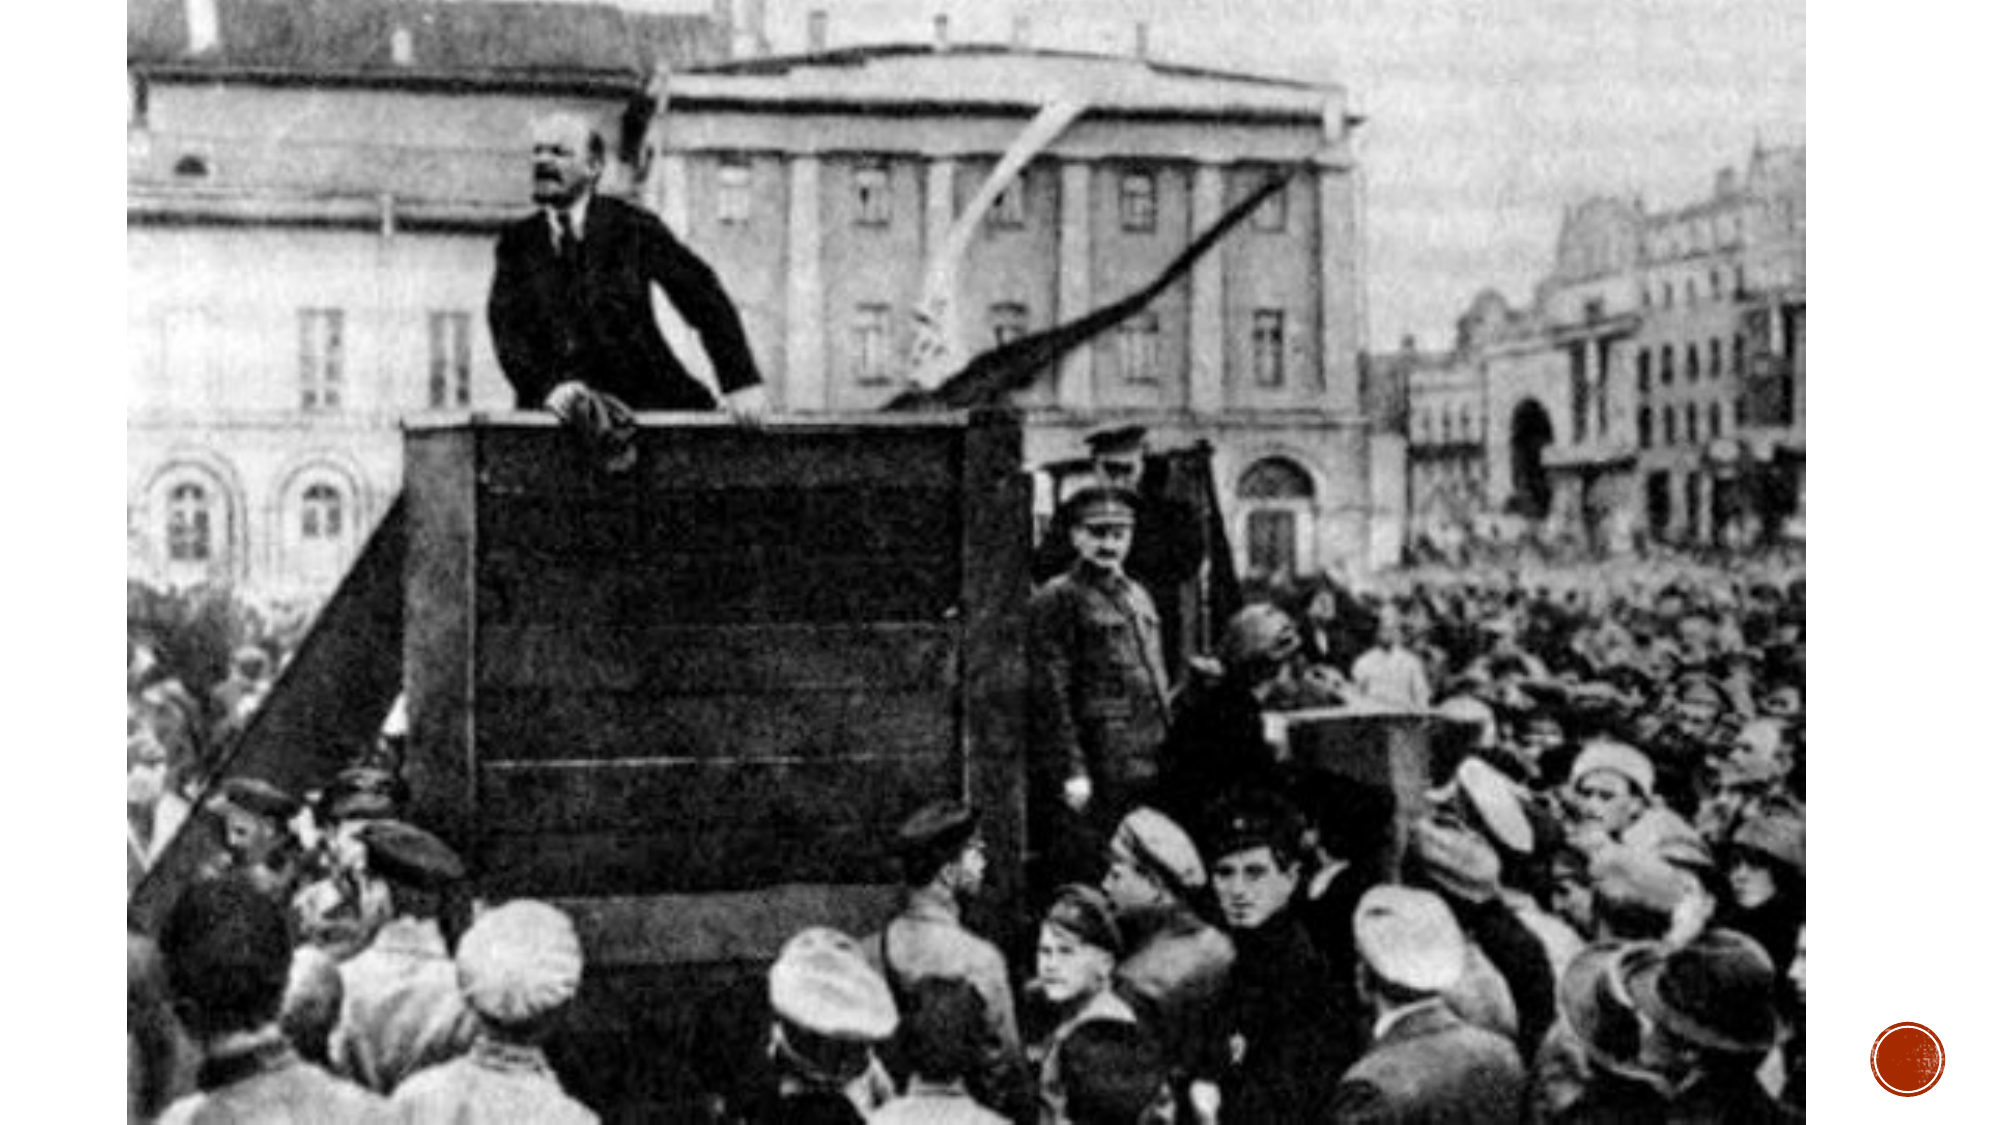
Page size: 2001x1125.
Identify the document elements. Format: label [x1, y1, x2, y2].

picture [127, 0, 1806, 1125]
